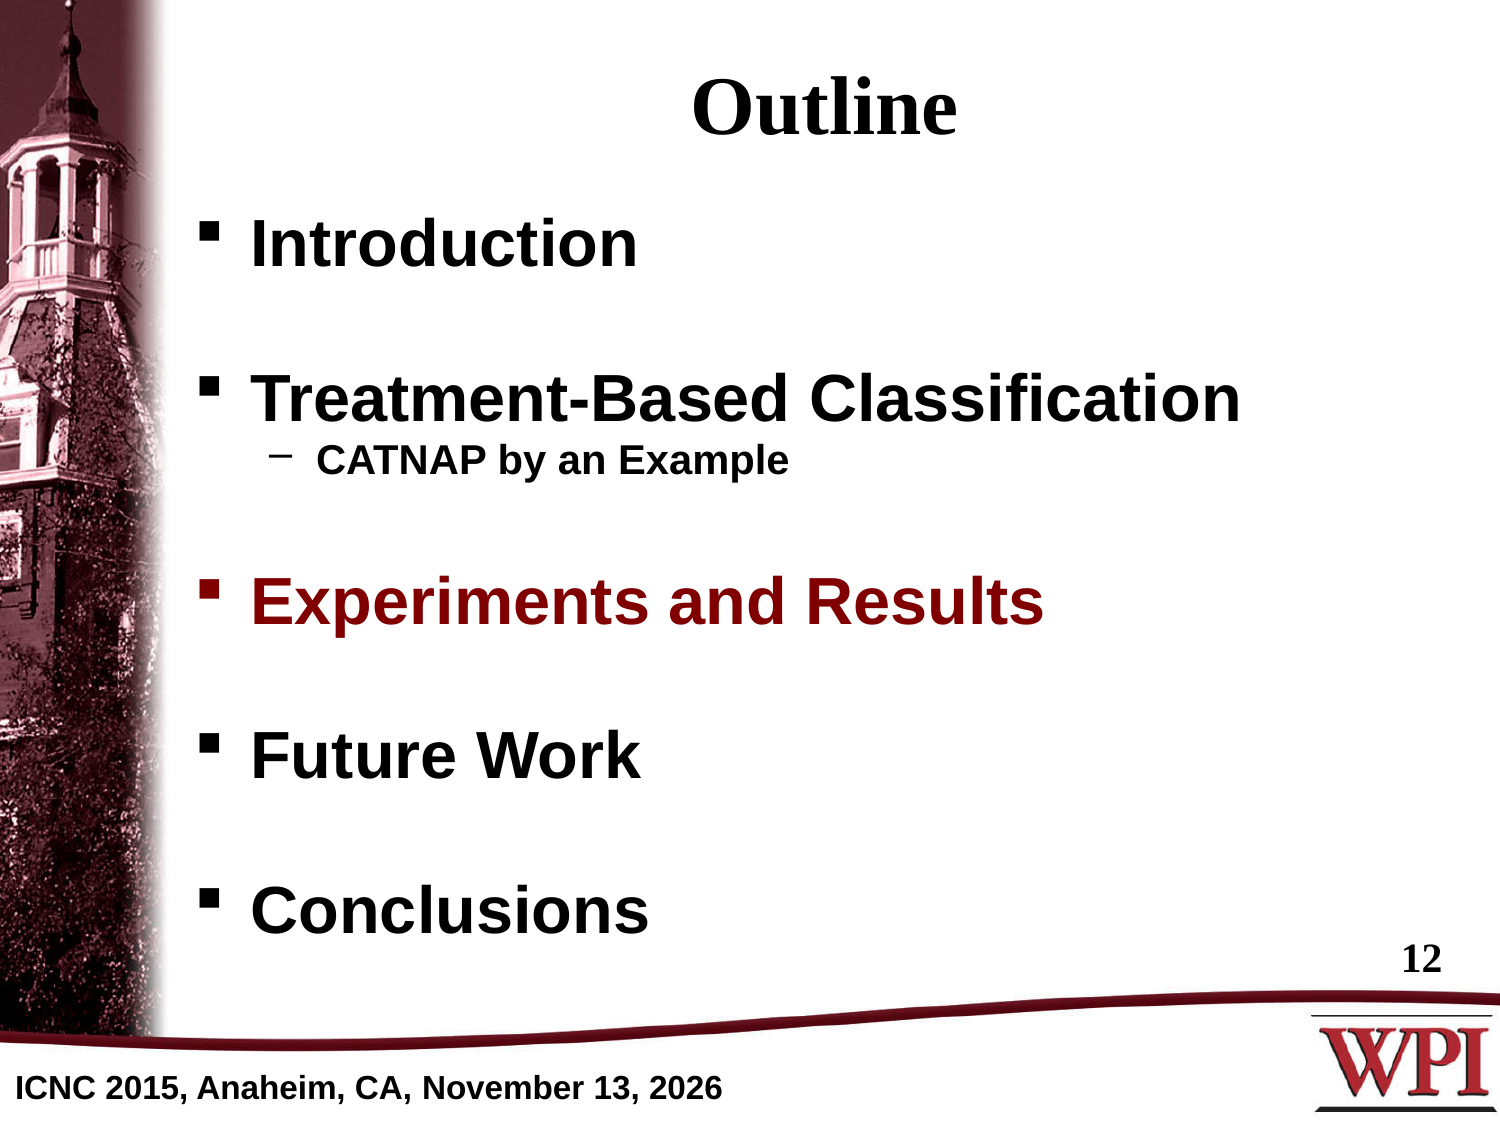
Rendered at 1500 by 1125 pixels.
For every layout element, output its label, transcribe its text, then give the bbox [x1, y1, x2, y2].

slide_number 12 [1310, 922, 1458, 1001]
footer ICNC 2015, Anaheim, CA, February 15, 2015 [0, 1058, 833, 1125]
picture [0, 0, 1500, 1125]
title Outline [187, 7, 1463, 195]
list Introduction Treatment-Based Classification CATNAP by an Example Experiments and Results Future Work Conclusions [179, 208, 1455, 953]
